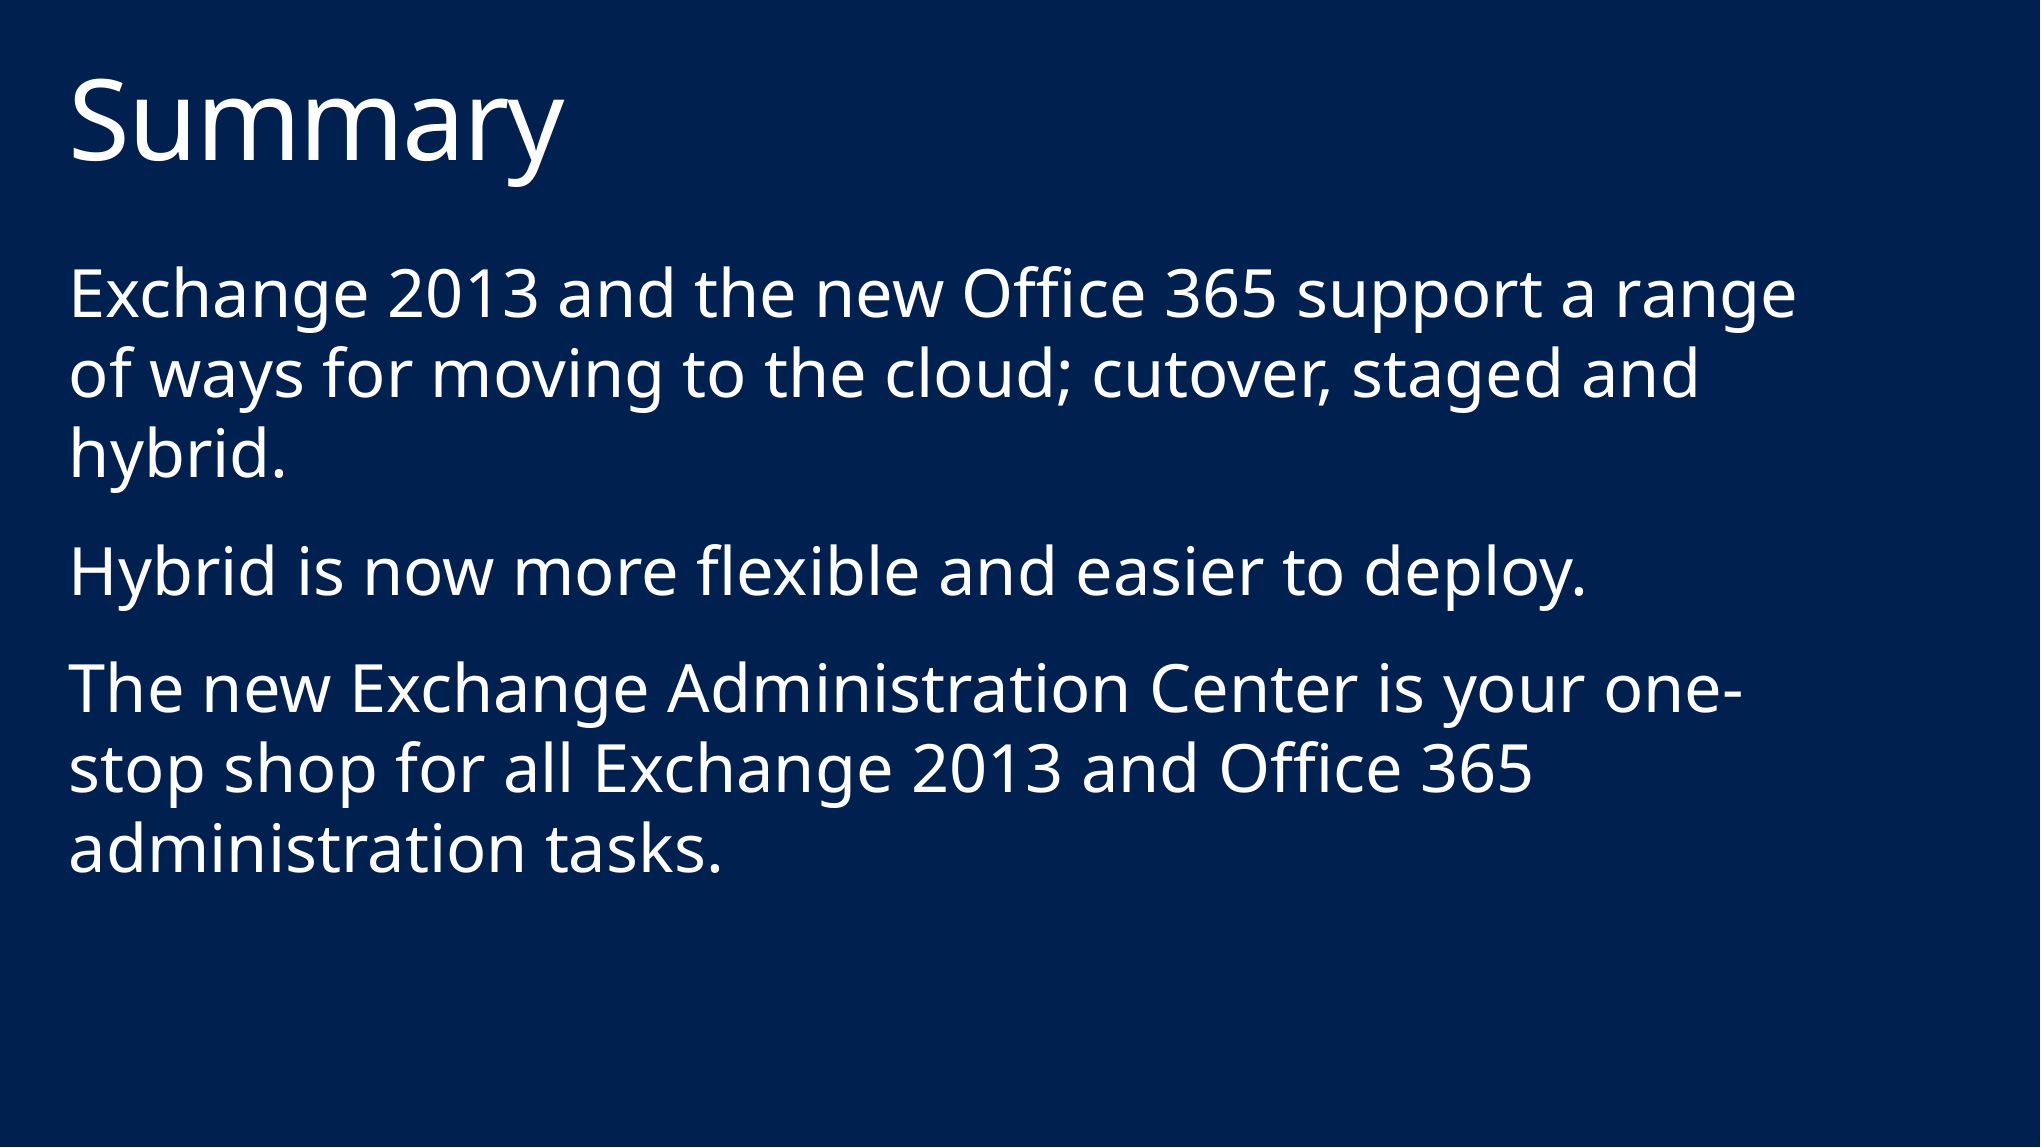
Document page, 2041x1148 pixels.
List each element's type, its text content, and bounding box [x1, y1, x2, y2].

title Summary [45, 48, 1996, 200]
list Exchange 2013 and the new Office 365 support a range of ways for moving to the cloud; cutover, staged and hybrid. Hybrid is now more flexible and easier to deploy. The new Exchange Administration Center is your one-stop shop for all Exchange 2013 and Office 365 administration tasks. [45, 236, 1865, 747]
